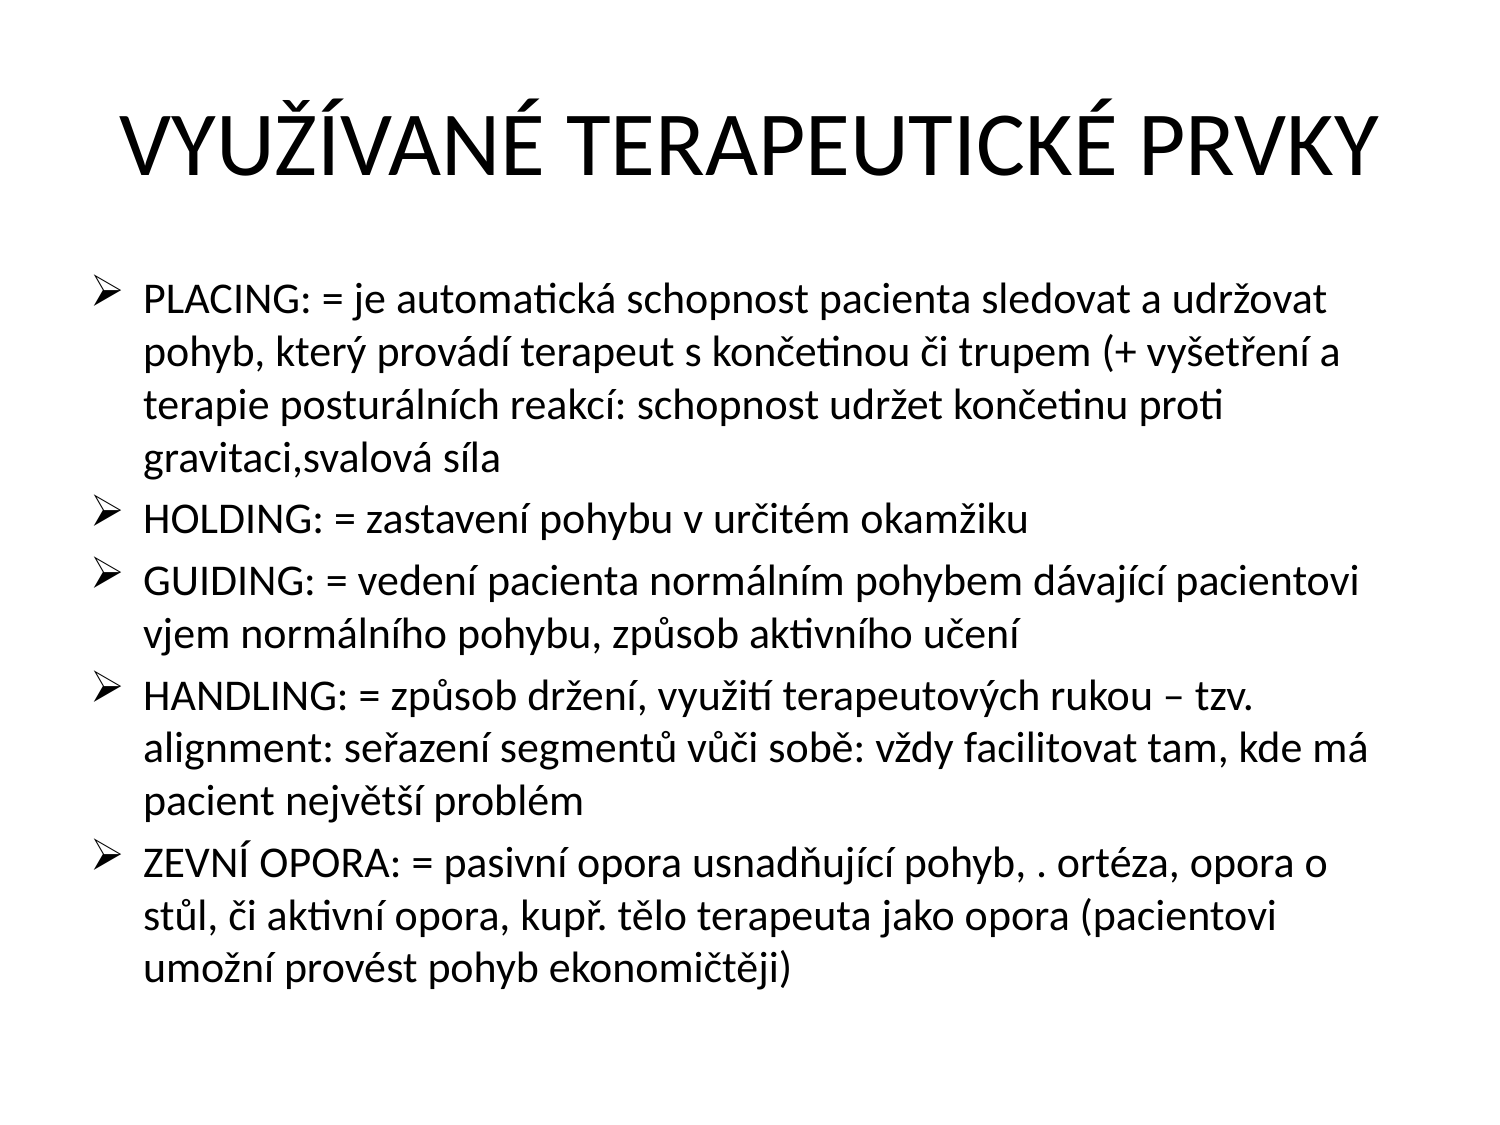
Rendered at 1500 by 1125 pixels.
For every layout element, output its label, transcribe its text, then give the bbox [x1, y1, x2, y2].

list PLACING: = je automatická schopnost pacienta sledovat a udržovat pohyb, který provádí terapeut s končetinou či trupem (+ vyšetření a terapie posturálních reakcí: schopnost udržet končetinu proti gravitaci,svalová síla HOLDING: = zastavení pohybu v určitém okamžiku GUIDING: = vedení pacienta normálním pohybem dávající pacientovi vjem normálního pohybu, způsob aktivního učení HANDLING: = způsob držení, využití terapeutových rukou – tzv. alignment: seřazení segmentů vůči sobě: vždy facilitovat tam, kde má pacient největší problém ZEVNÍ OPORA: = pasivní opora usnadňující pohyb, . ortéza, opora o stůl, či aktivní opora, kupř. tělo terapeuta jako opora (pacientovi umožní provést pohyb ekonomičtěji) [75, 262, 1425, 1005]
title VYUŽÍVANÉ TERAPEUTICKÉ PRVKY [75, 45, 1425, 233]
